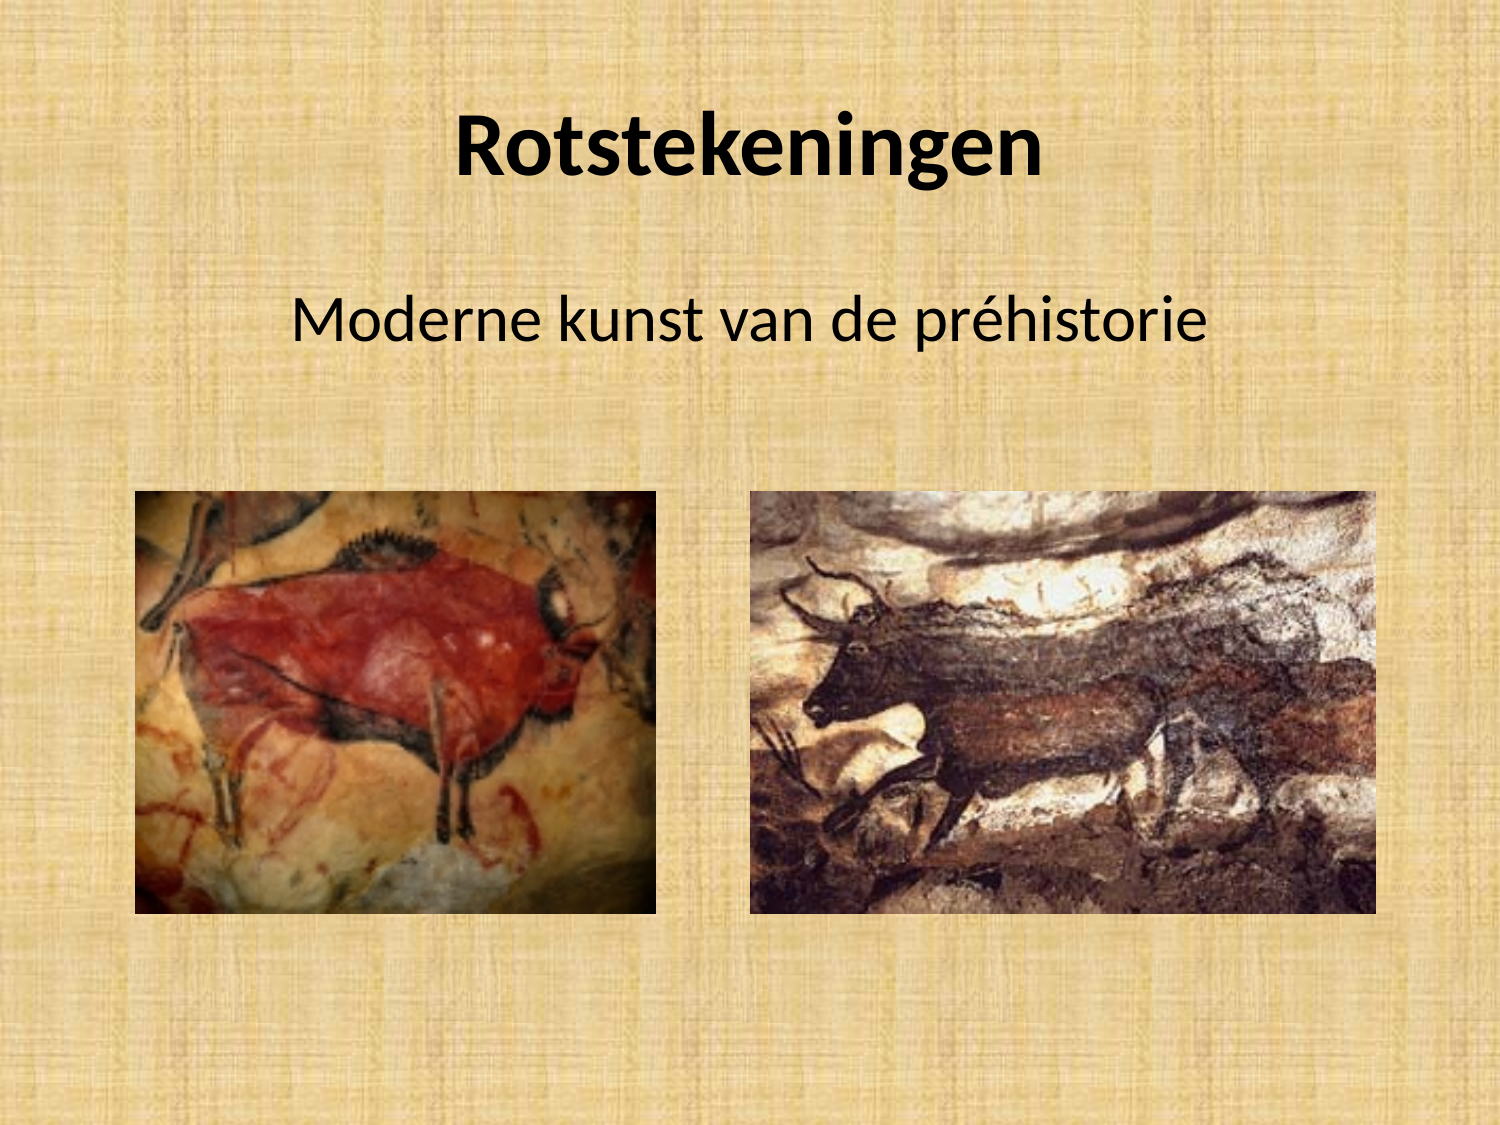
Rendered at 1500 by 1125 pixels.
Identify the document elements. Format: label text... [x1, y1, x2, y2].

title Rotstekeningen [75, 45, 1425, 233]
picture [0, 0, 1500, 1125]
text_box Moderne kunst van de préhistorie [53, 267, 1447, 362]
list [135, 491, 656, 915]
